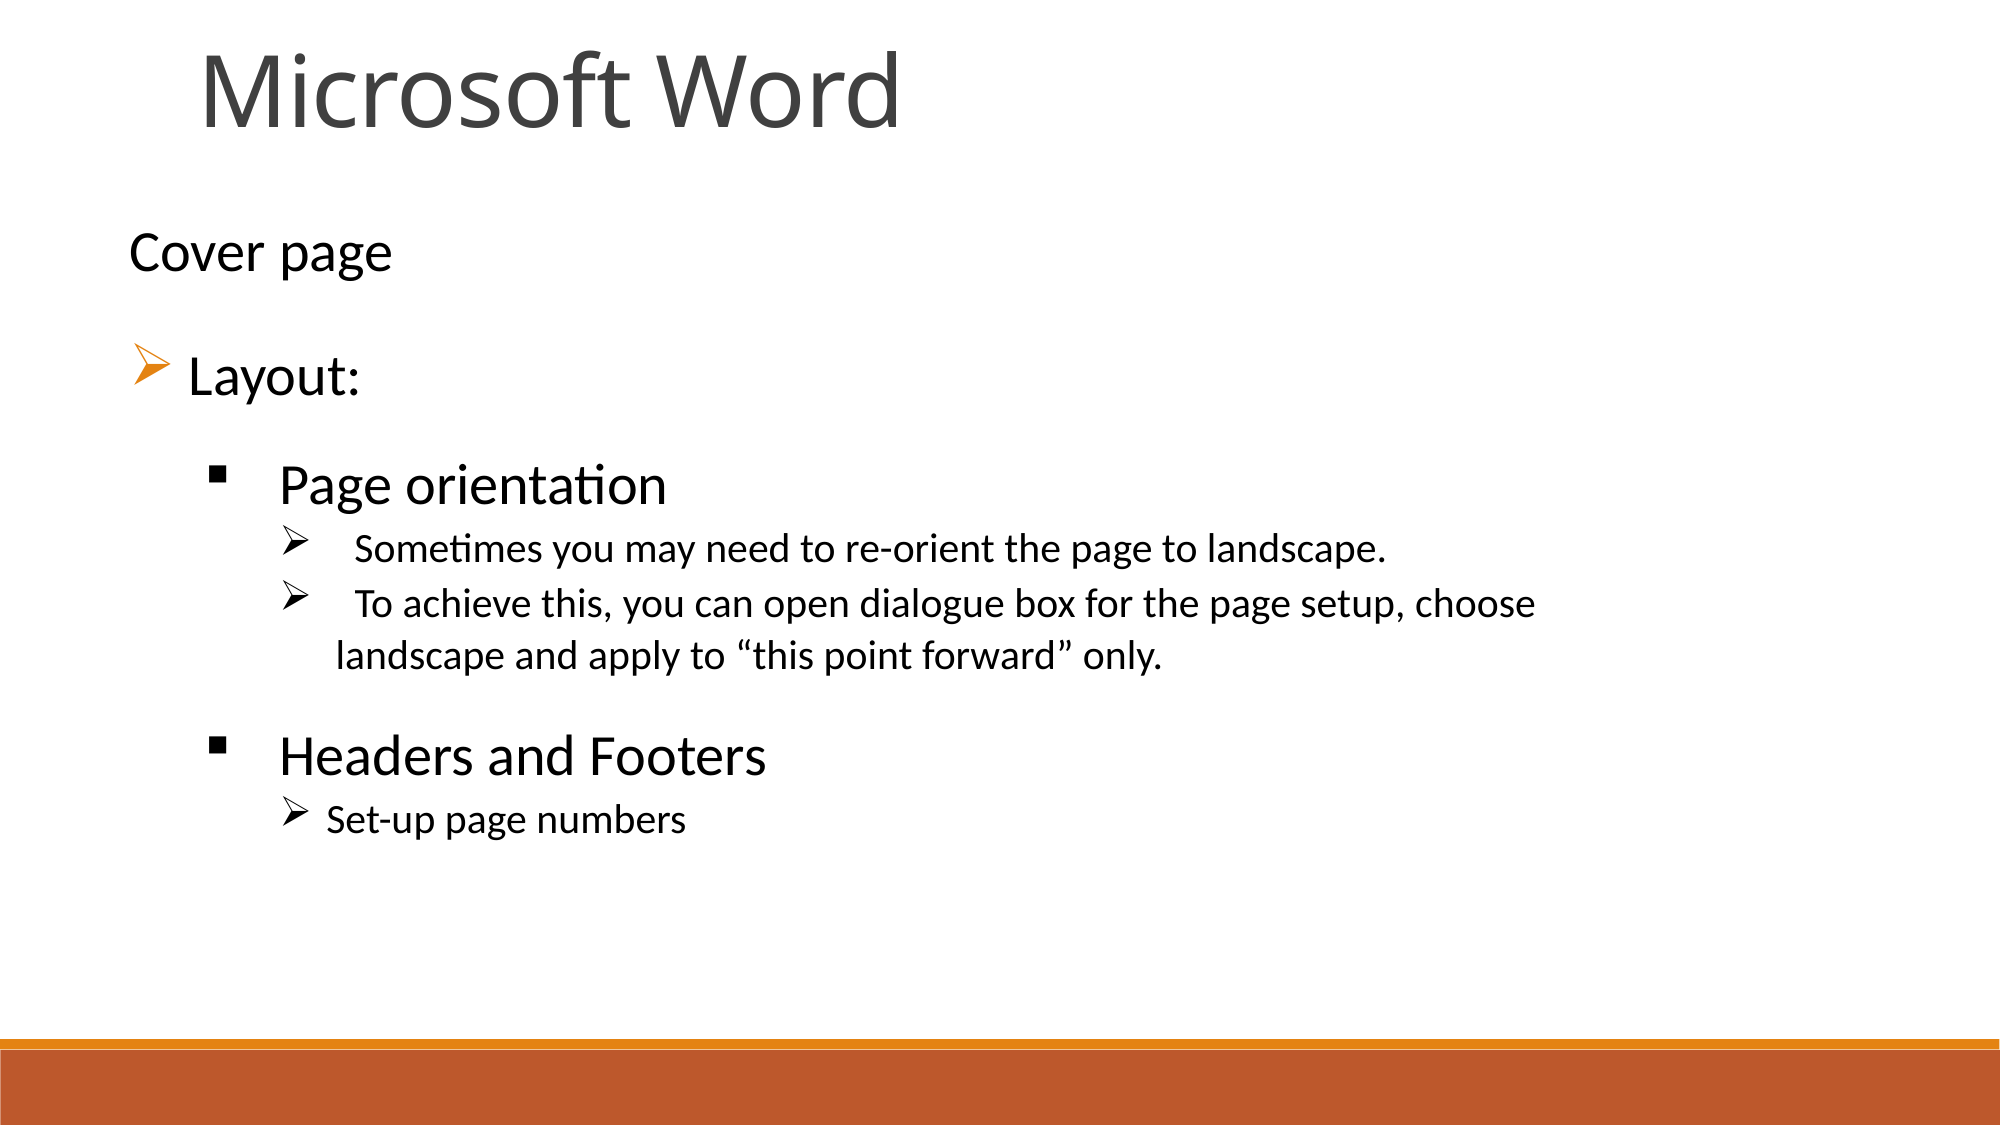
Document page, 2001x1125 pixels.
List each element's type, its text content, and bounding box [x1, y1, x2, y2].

text_box Microsoft Word [182, 38, 1833, 277]
text_box Cover page Layout: Page orientation Sometimes you may need to re-orient the page to landscape. To achieve this, you can open dialogue box for the page setup, choose landscape and apply to “this point forward” only. Headers and Footers Set-up page numbers [114, 206, 1676, 1068]
